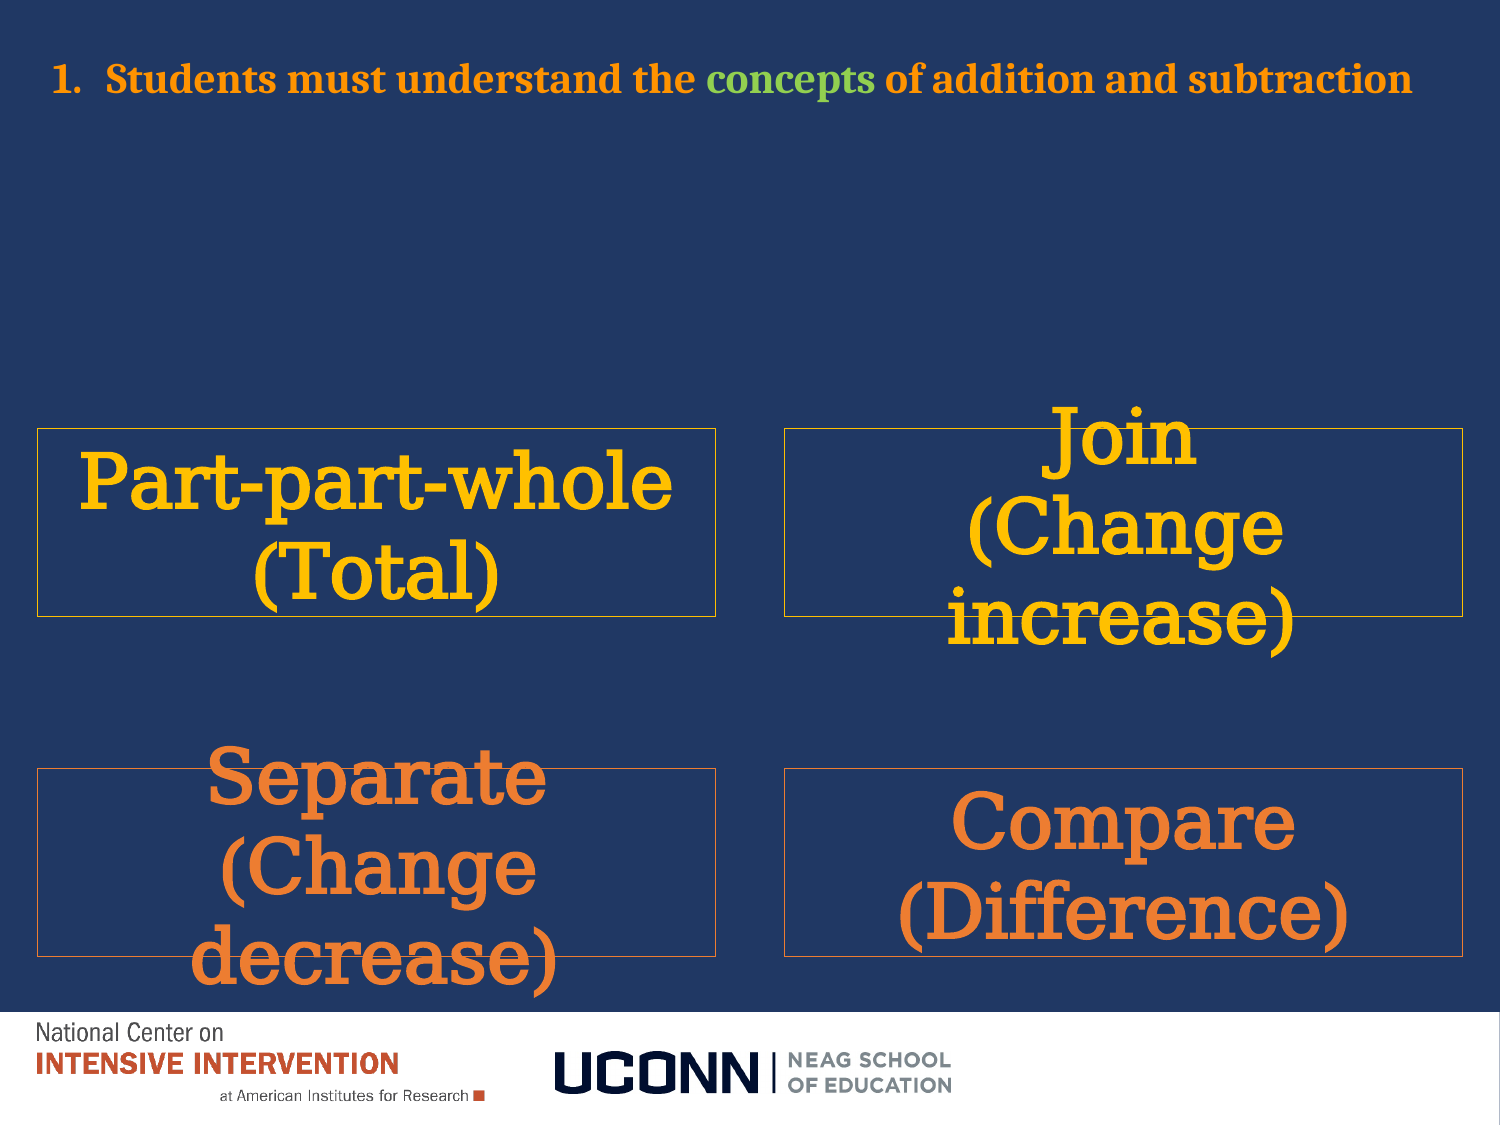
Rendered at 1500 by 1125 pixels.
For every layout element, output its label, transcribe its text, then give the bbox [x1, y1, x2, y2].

text_box Separate (Change decrease) [37, 768, 716, 957]
title Students must understand the concepts of addition and subtraction [37, 37, 1463, 158]
picture [30, 1014, 491, 1109]
text_box Join (Change increase) [784, 428, 1463, 617]
picture [555, 1051, 951, 1094]
text_box Compare (Difference) [784, 768, 1463, 957]
text_box Part-part-whole (Total) [37, 428, 716, 617]
